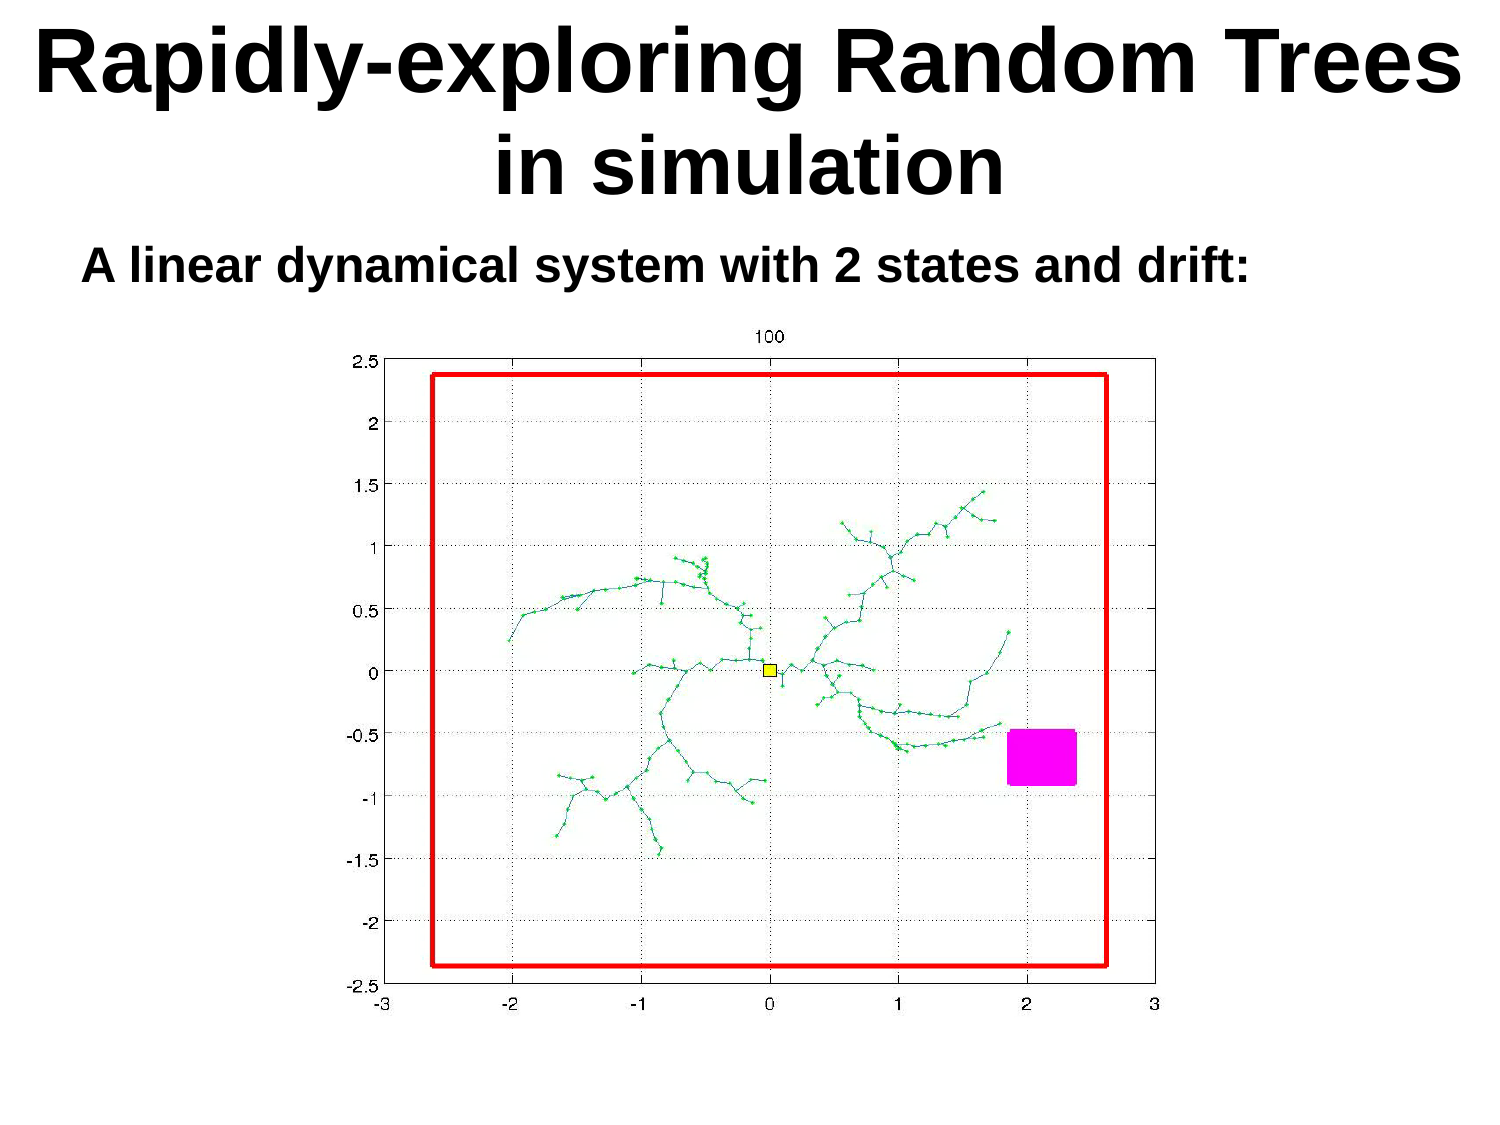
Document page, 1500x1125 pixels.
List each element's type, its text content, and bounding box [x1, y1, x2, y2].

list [224, 299, 1278, 1068]
text_box A linear dynamical system with 2 states and drift: [65, 224, 1268, 300]
text_box Rapidly-exploring Random Trees in simulation [0, 12, 1500, 200]
